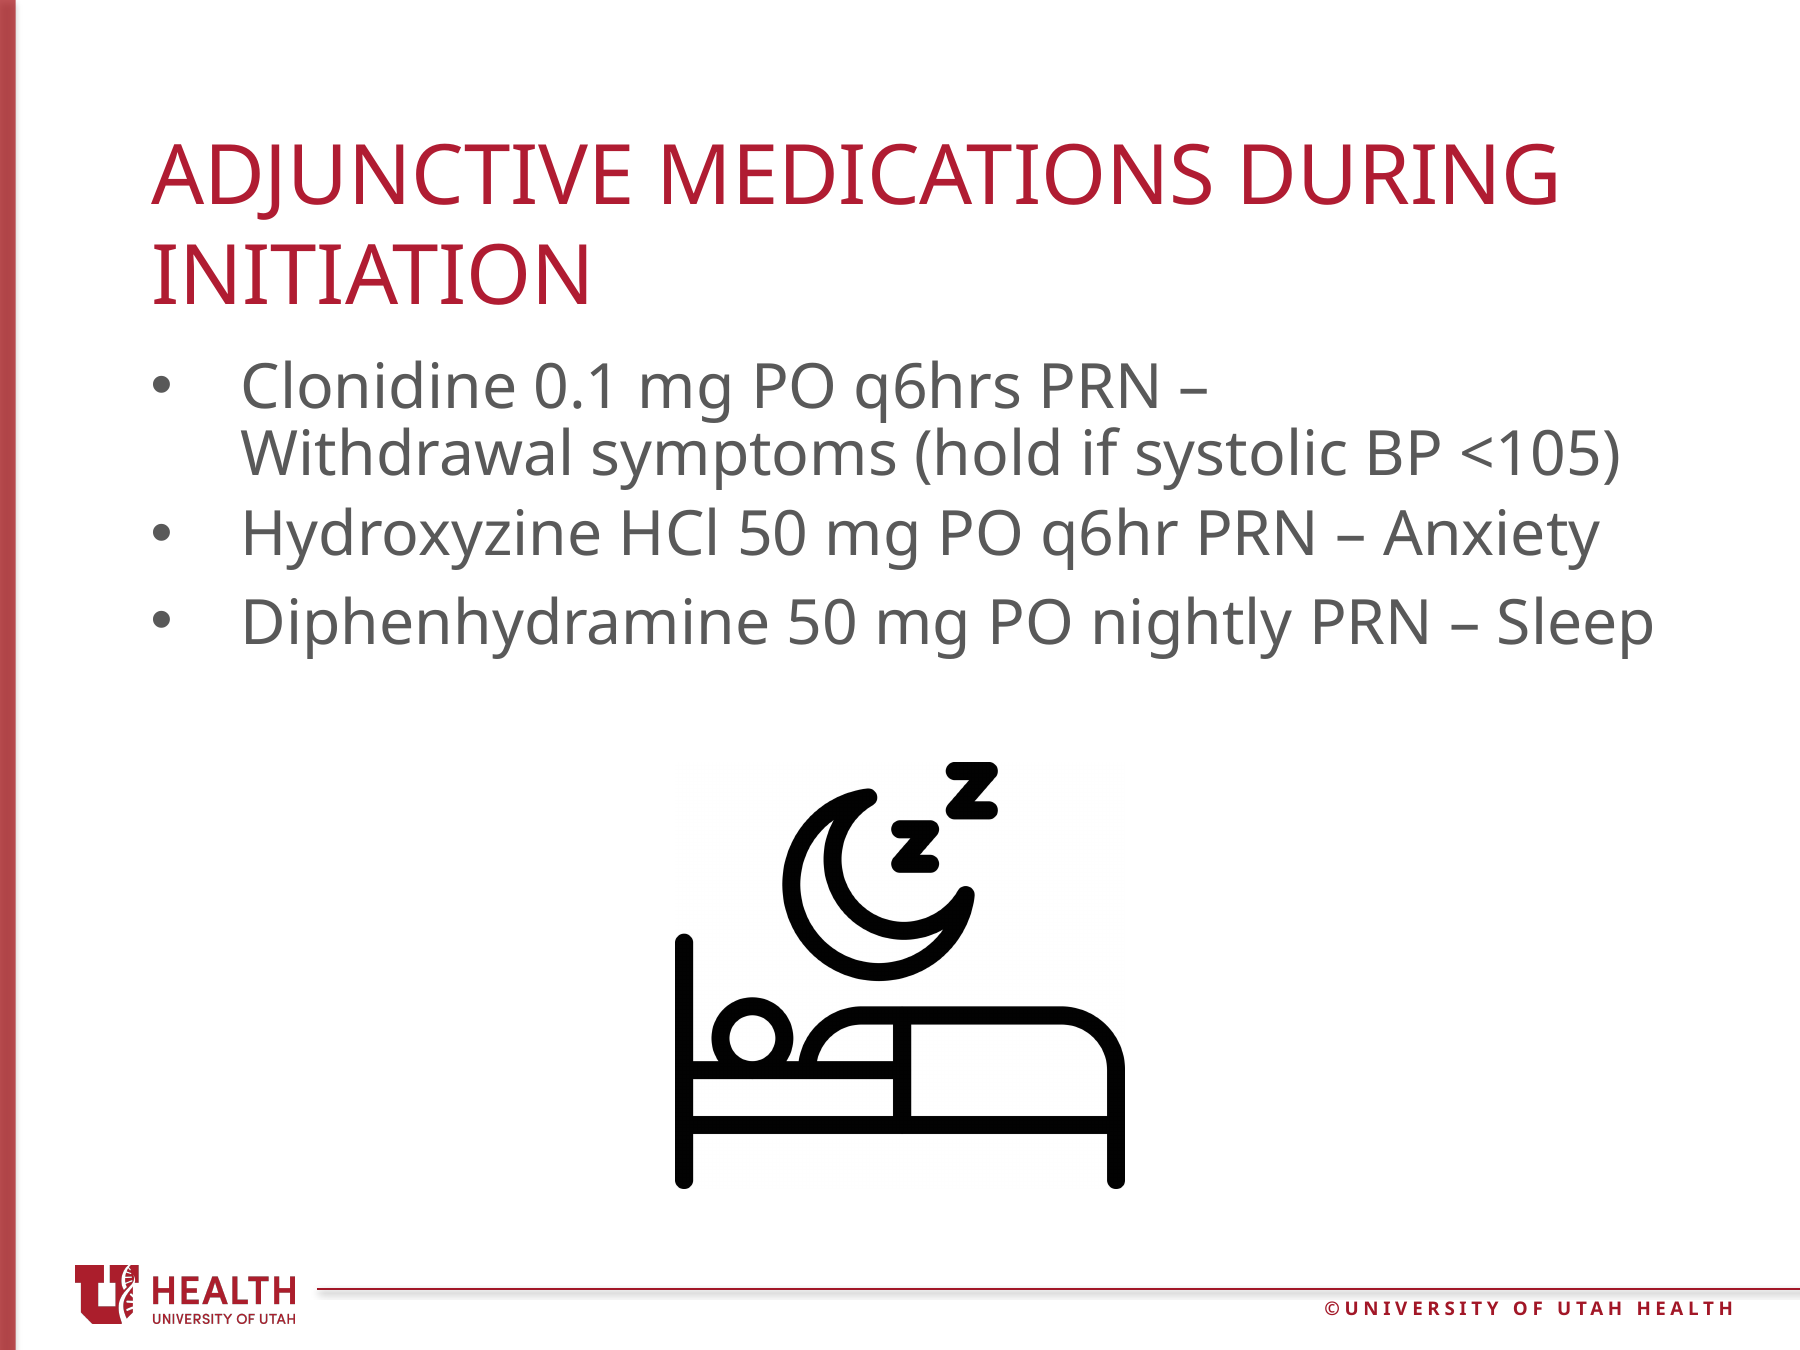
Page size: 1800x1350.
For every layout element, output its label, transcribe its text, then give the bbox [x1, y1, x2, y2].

title Adjunctive Medications during initiation [135, 113, 1710, 223]
picture [75, 1265, 295, 1324]
list Clonidine 0.1 mg PO q6hrs PRN – Withdrawal symptoms (hold if systolic BP <105) Hydroxyzine HCl 50 mg PO q6hr PRN – Anxiety Diphenhydramine 50 mg PO nightly PRN – Sleep [135, 346, 1696, 1225]
picture [674, 762, 1126, 1190]
